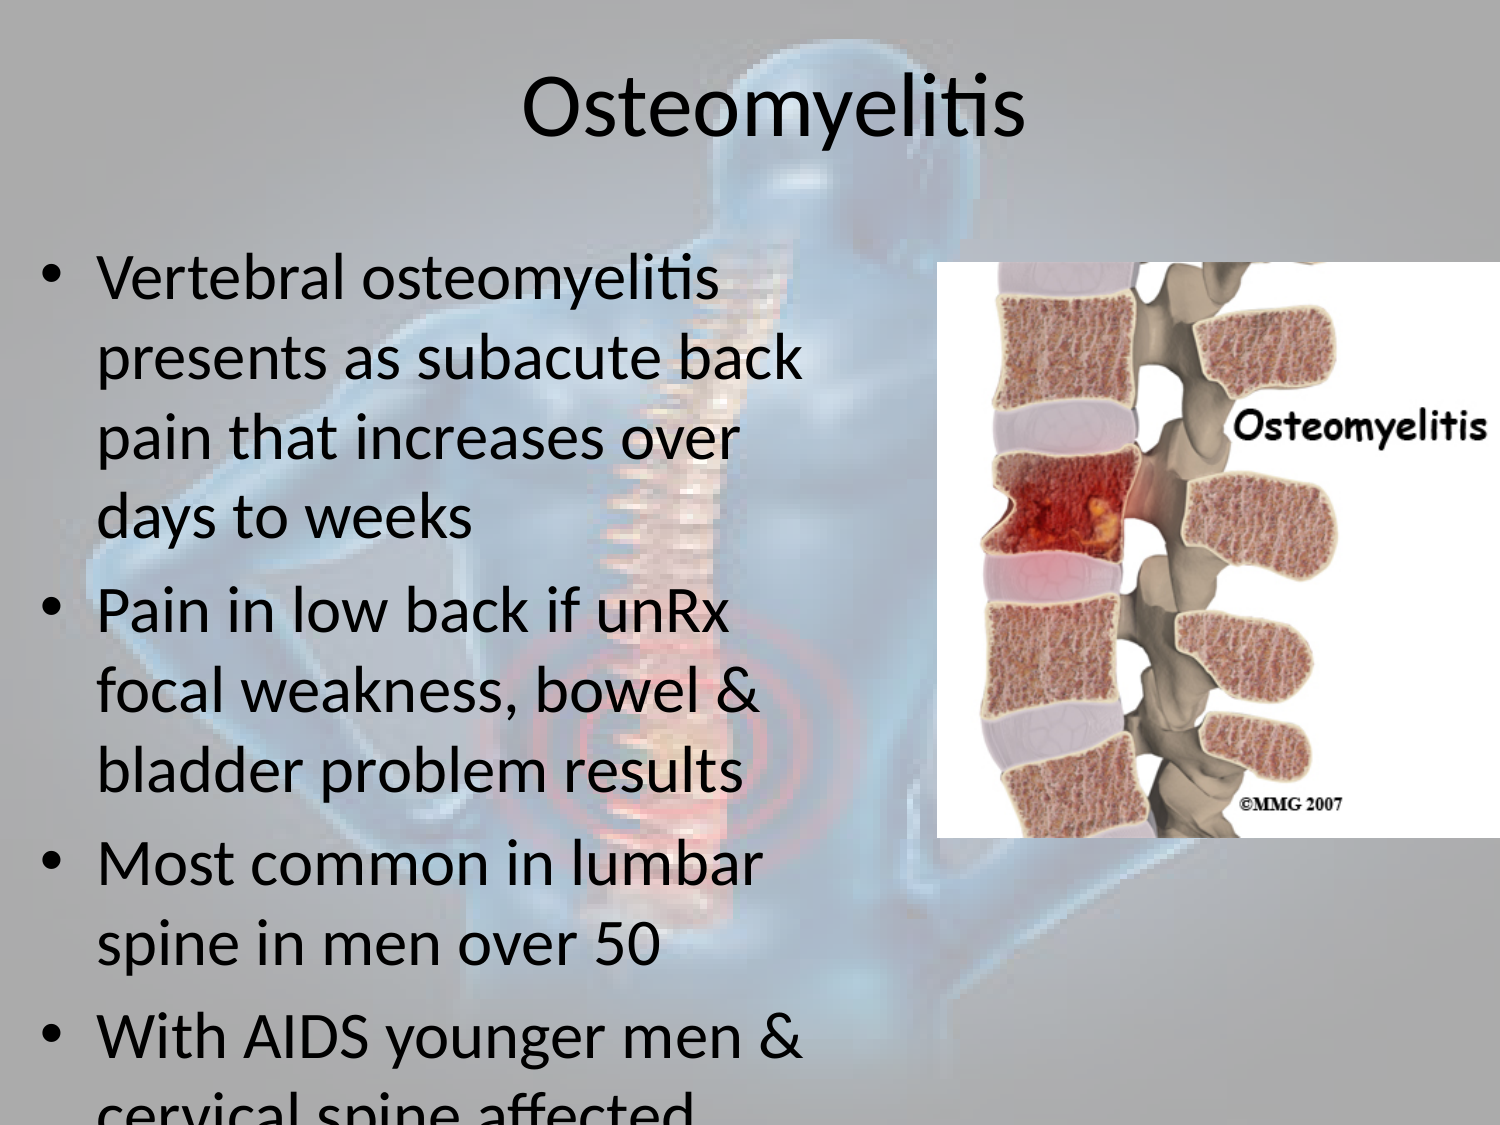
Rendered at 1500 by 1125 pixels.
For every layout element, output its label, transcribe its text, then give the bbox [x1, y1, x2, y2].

list Vertebral osteomyelitis presents as subacute back pain that increases over days to weeks Pain in low back if unRx focal weakness, bowel & bladder problem results Most common in lumbar spine in men over 50 With AIDS younger men & cervical spine affected [24, 224, 863, 1100]
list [937, 262, 1500, 838]
title Osteomyelitis [200, 24, 1350, 175]
